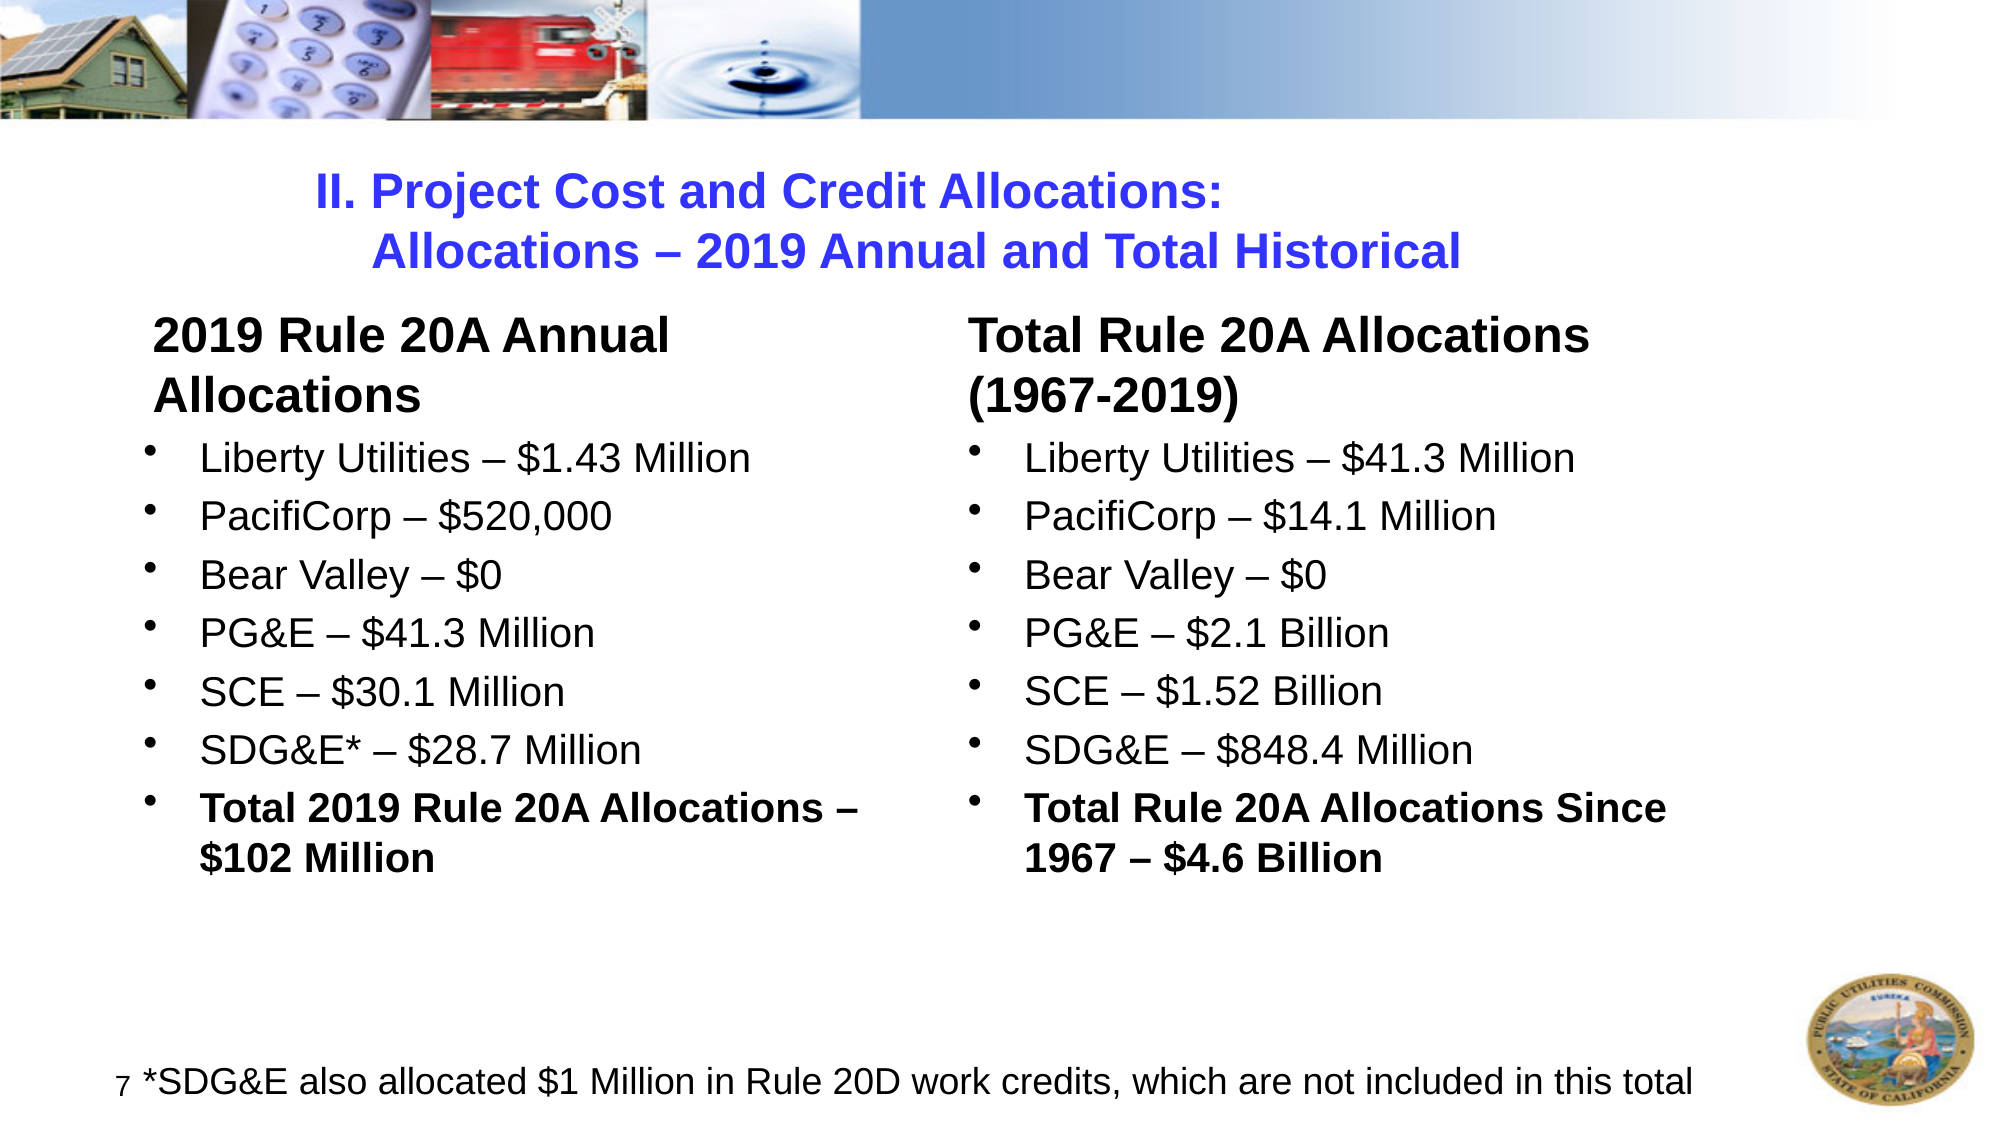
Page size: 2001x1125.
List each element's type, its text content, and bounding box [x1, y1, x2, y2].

text_box *SDG&E also allocated $1 Million in Rule 20D work credits, which are not included in this total [128, 1049, 1731, 1110]
picture [0, 0, 2000, 1125]
text_box Total Rule 20A Allocations (1967-2019) Liberty Utilities – $41.3 Million PacifiCorp – $14.1 Million Bear Valley – $0 PG&E – $2.1 Billion SCE – $1.52 Billion SDG&E – $848.4 Million Total Rule 20A Allocations Since 1967 – $4.6 Billion [952, 294, 1713, 963]
list 2019 Rule 20A Annual Allocations Liberty Utilities – $1.43 Million PacifiCorp – $520,000 Bear Valley – $0 PG&E – $41.3 Million SCE – $30.1 Million SDG&E* – $28.7 Million Total 2019 Rule 20A Allocations – $102 Million [128, 295, 912, 963]
title II. Project Cost and Credit Allocations: Allocations – 2019 Annual and Total Historical [300, 162, 1713, 275]
slide_number 7 [99, 1024, 467, 1103]
